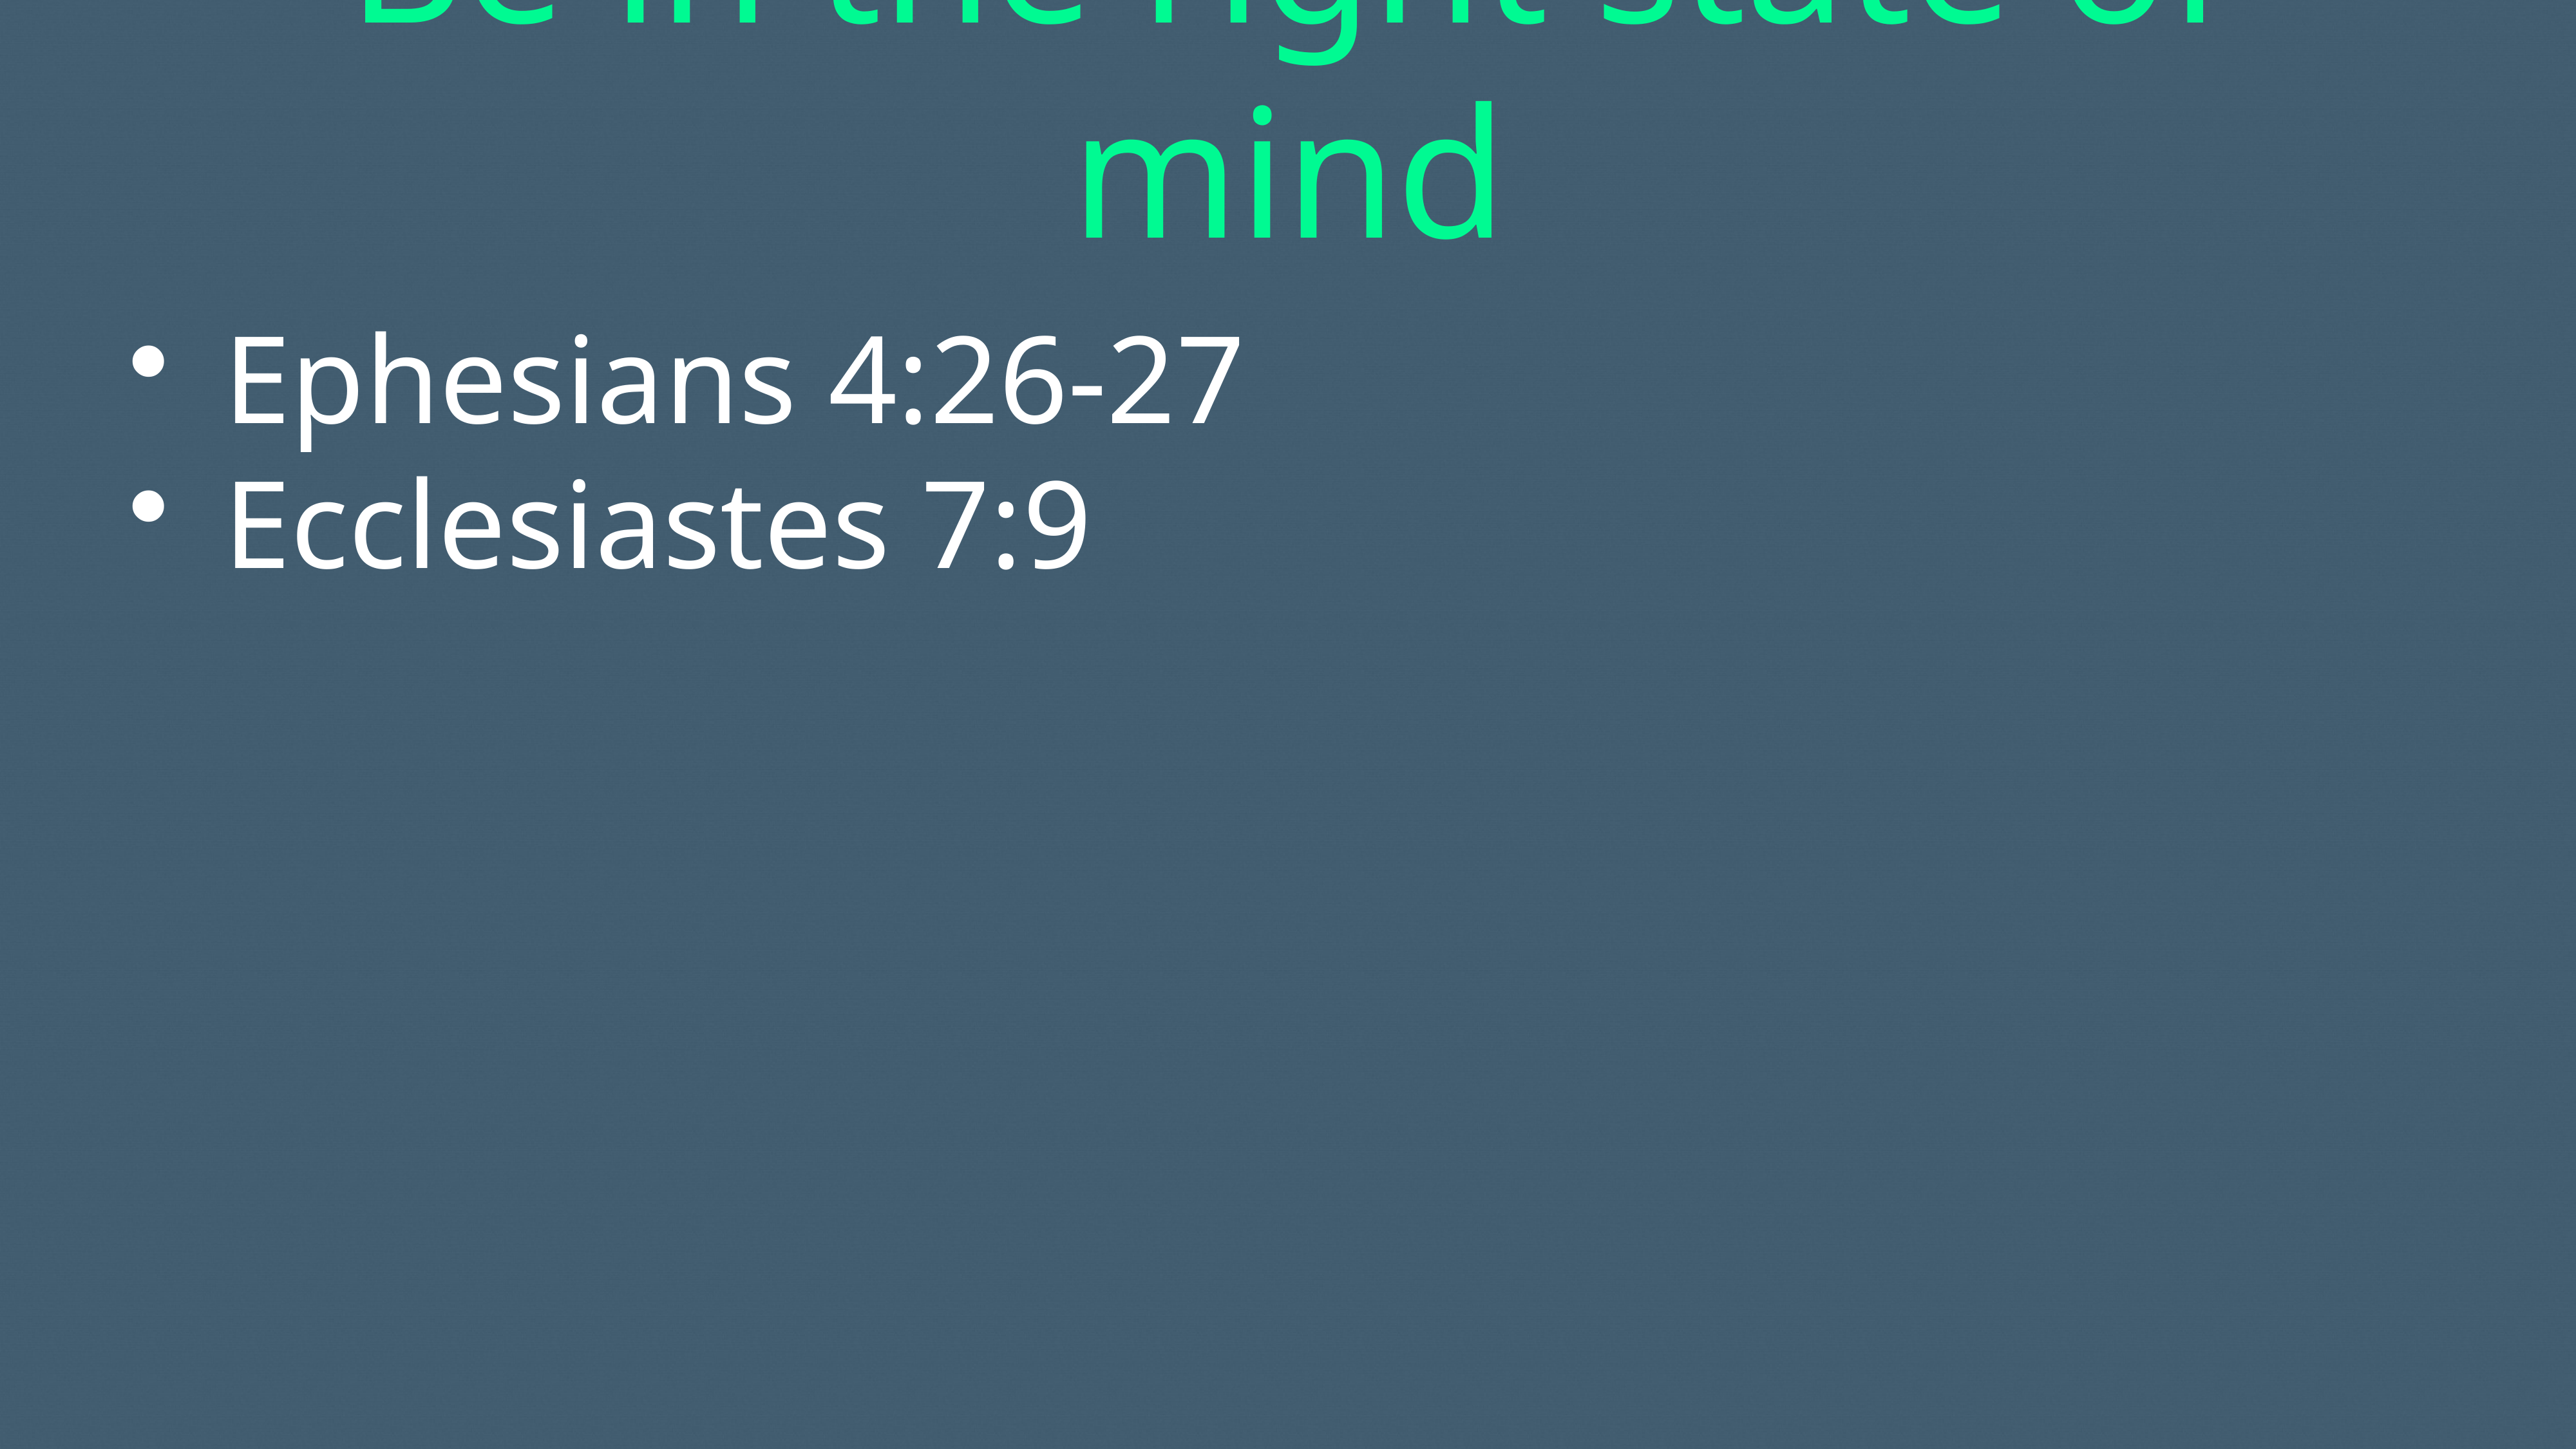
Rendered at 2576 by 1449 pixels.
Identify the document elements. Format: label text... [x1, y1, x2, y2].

picture [0, 0, 2576, 1449]
title Be in the right state of mind [122, 40, 2457, 282]
text_box Ephesians 4:26-27 Ecclesiastes 7:9 [120, 295, 2455, 1368]
